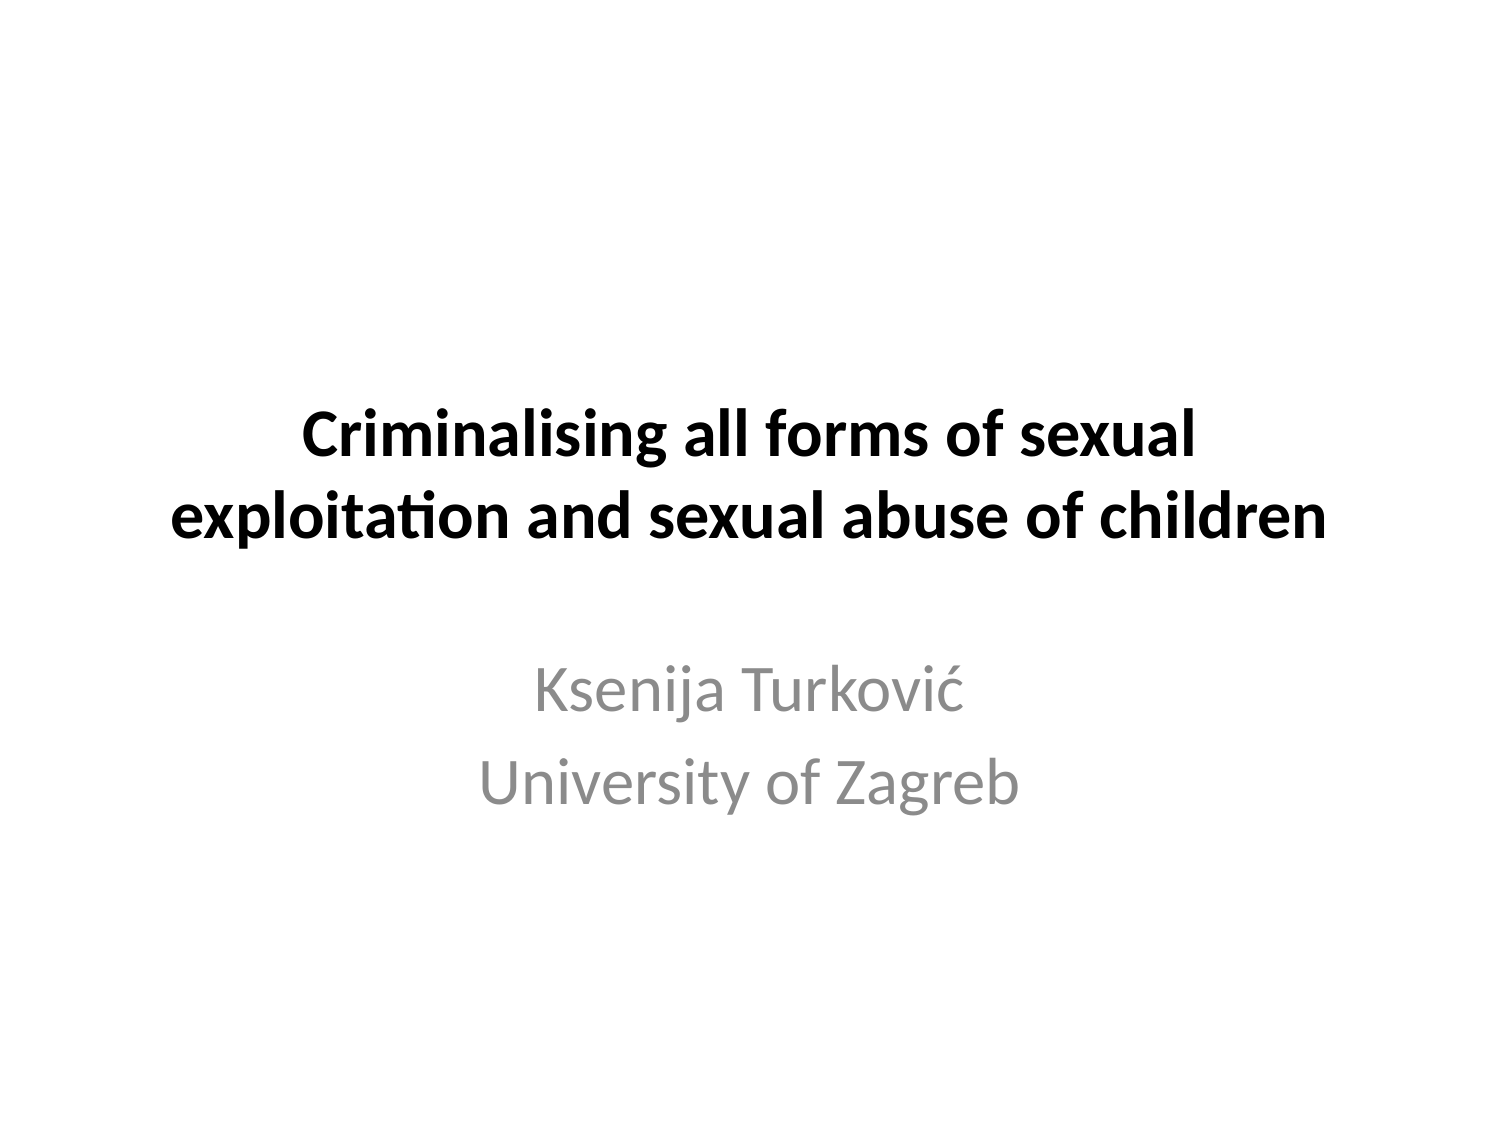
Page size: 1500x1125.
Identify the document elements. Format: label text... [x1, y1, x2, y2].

title Criminalising all forms of sexual exploitation and sexual abuse of children [112, 349, 1388, 591]
subtitle Ksenija Turković University of Zagreb [225, 637, 1275, 925]
